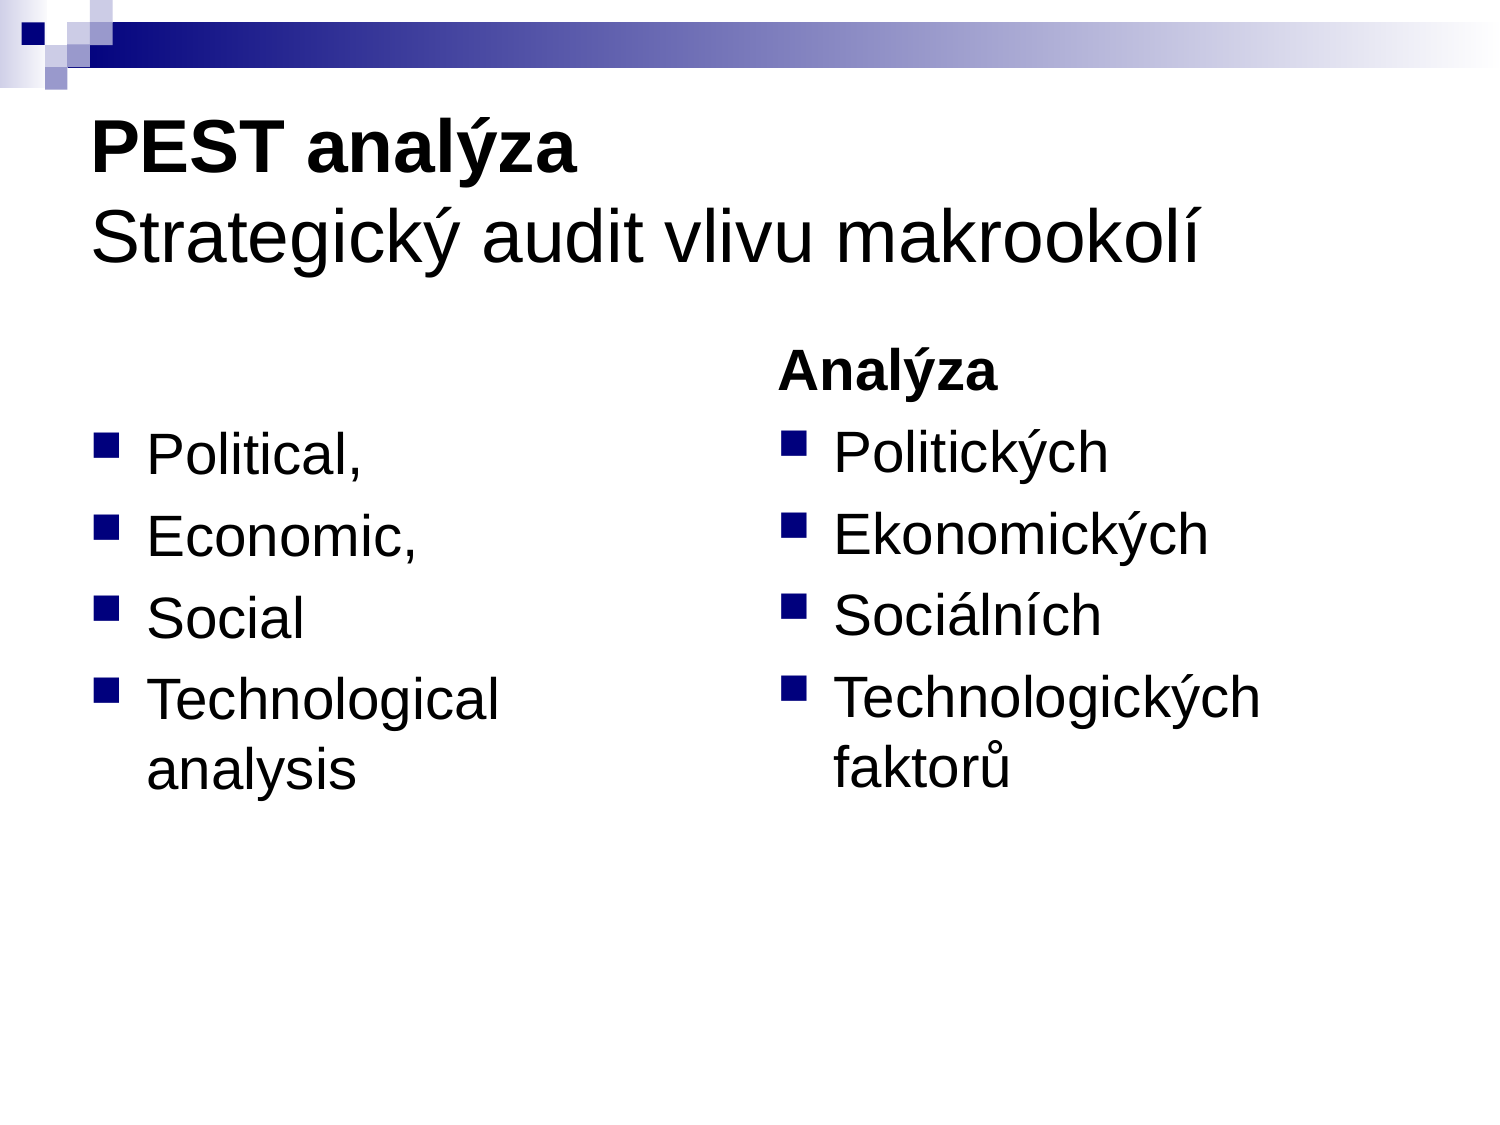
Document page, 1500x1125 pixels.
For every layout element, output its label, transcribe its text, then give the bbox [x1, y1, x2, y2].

title PEST analýza Strategický audit vlivu makrookolí [74, 74, 1426, 301]
list Analýza Politických Ekonomických Sociálních Technologických faktorů [762, 324, 1426, 963]
list Political, Economic, Social Technological analysis [74, 408, 738, 963]
